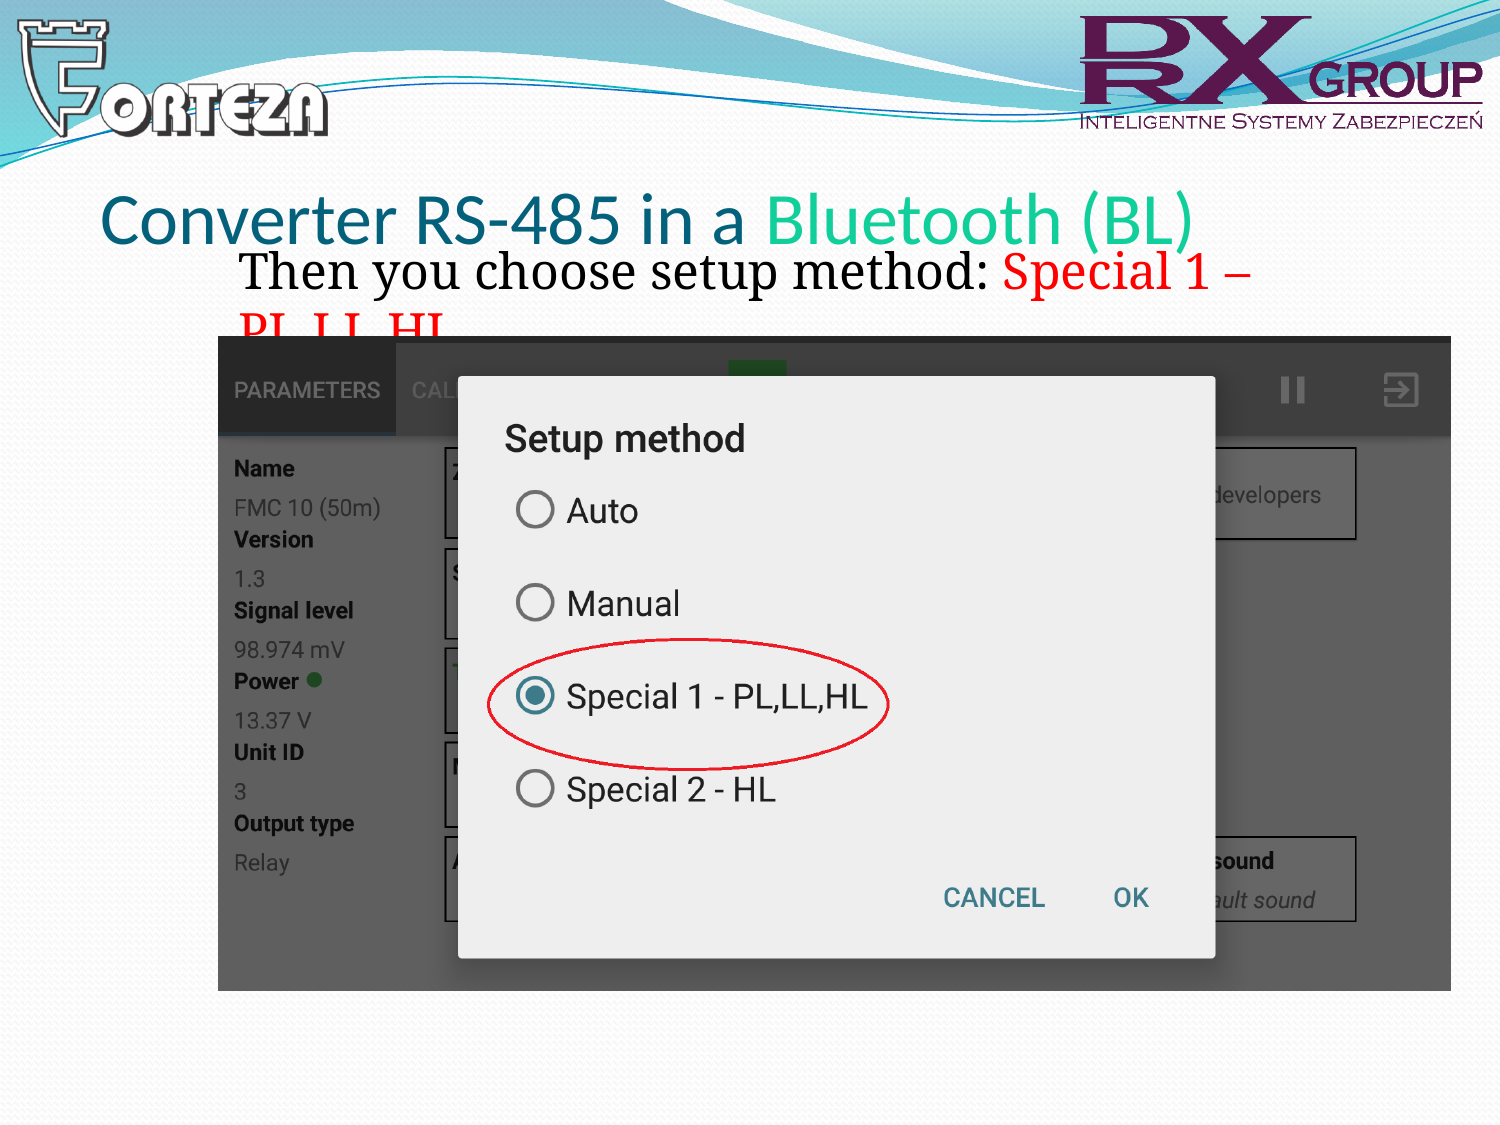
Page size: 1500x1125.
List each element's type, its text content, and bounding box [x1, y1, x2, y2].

picture [17, 18, 328, 138]
picture [218, 336, 1452, 991]
text_box Then you choose setup method: Special 1 – PL,LL,HL [223, 231, 1483, 367]
picture [1080, 15, 1487, 129]
title Converter RS-485 in a Bluetooth (BL) [100, 160, 1500, 349]
